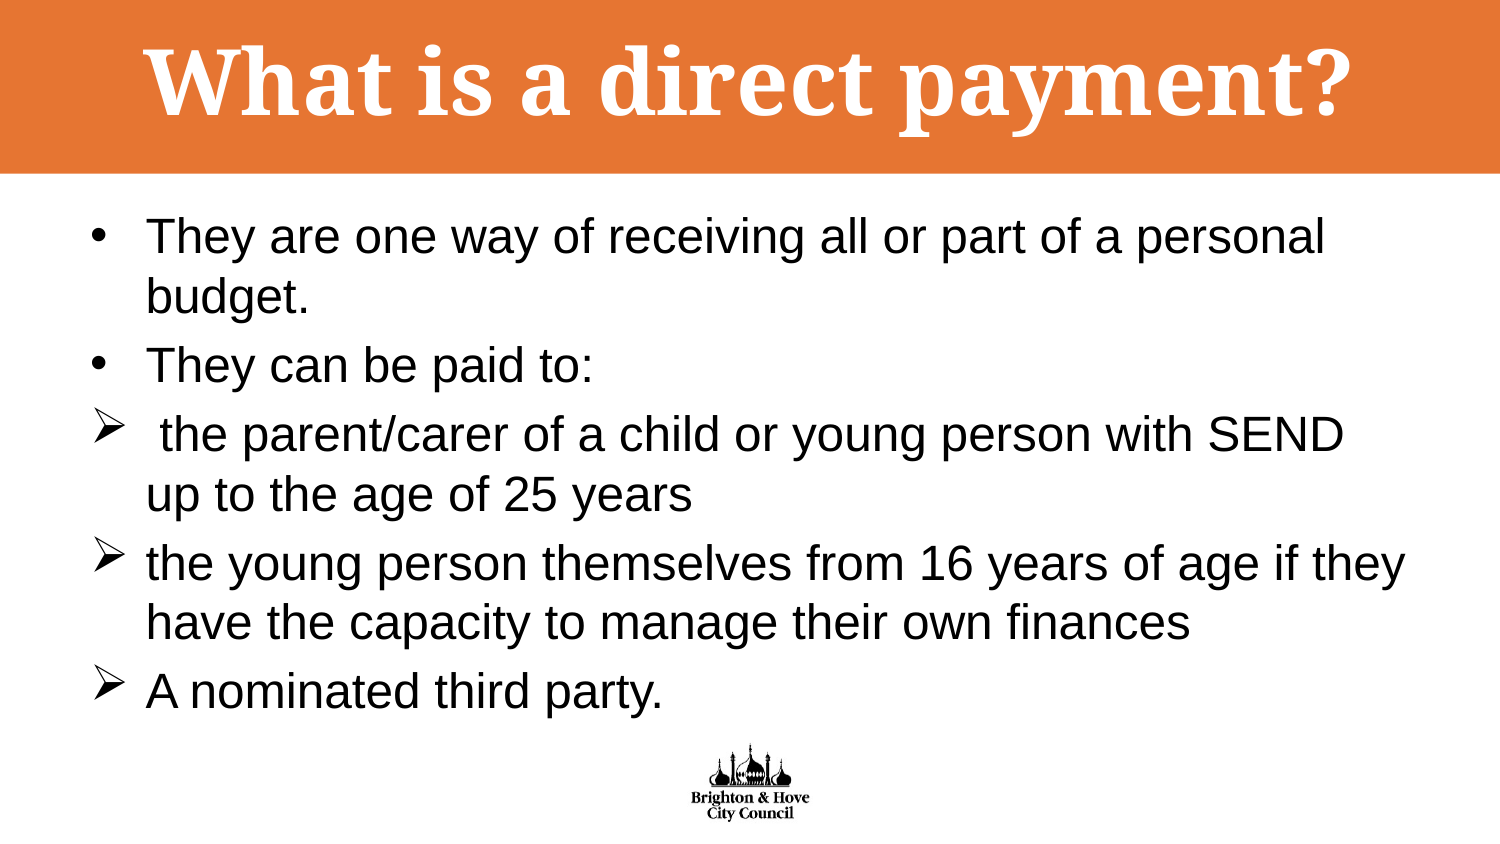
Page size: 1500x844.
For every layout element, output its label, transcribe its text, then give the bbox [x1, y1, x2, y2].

picture [687, 740, 813, 824]
list They are one way of receiving all or part of a personal budget. They can be paid to: the parent/carer of a child or young person with SEND up to the age of 25 years the young person themselves from 16 years of age if they have the capacity to manage their own finances A nominated third party. [75, 196, 1425, 729]
title What is a direct payment? [75, 16, 1425, 158]
